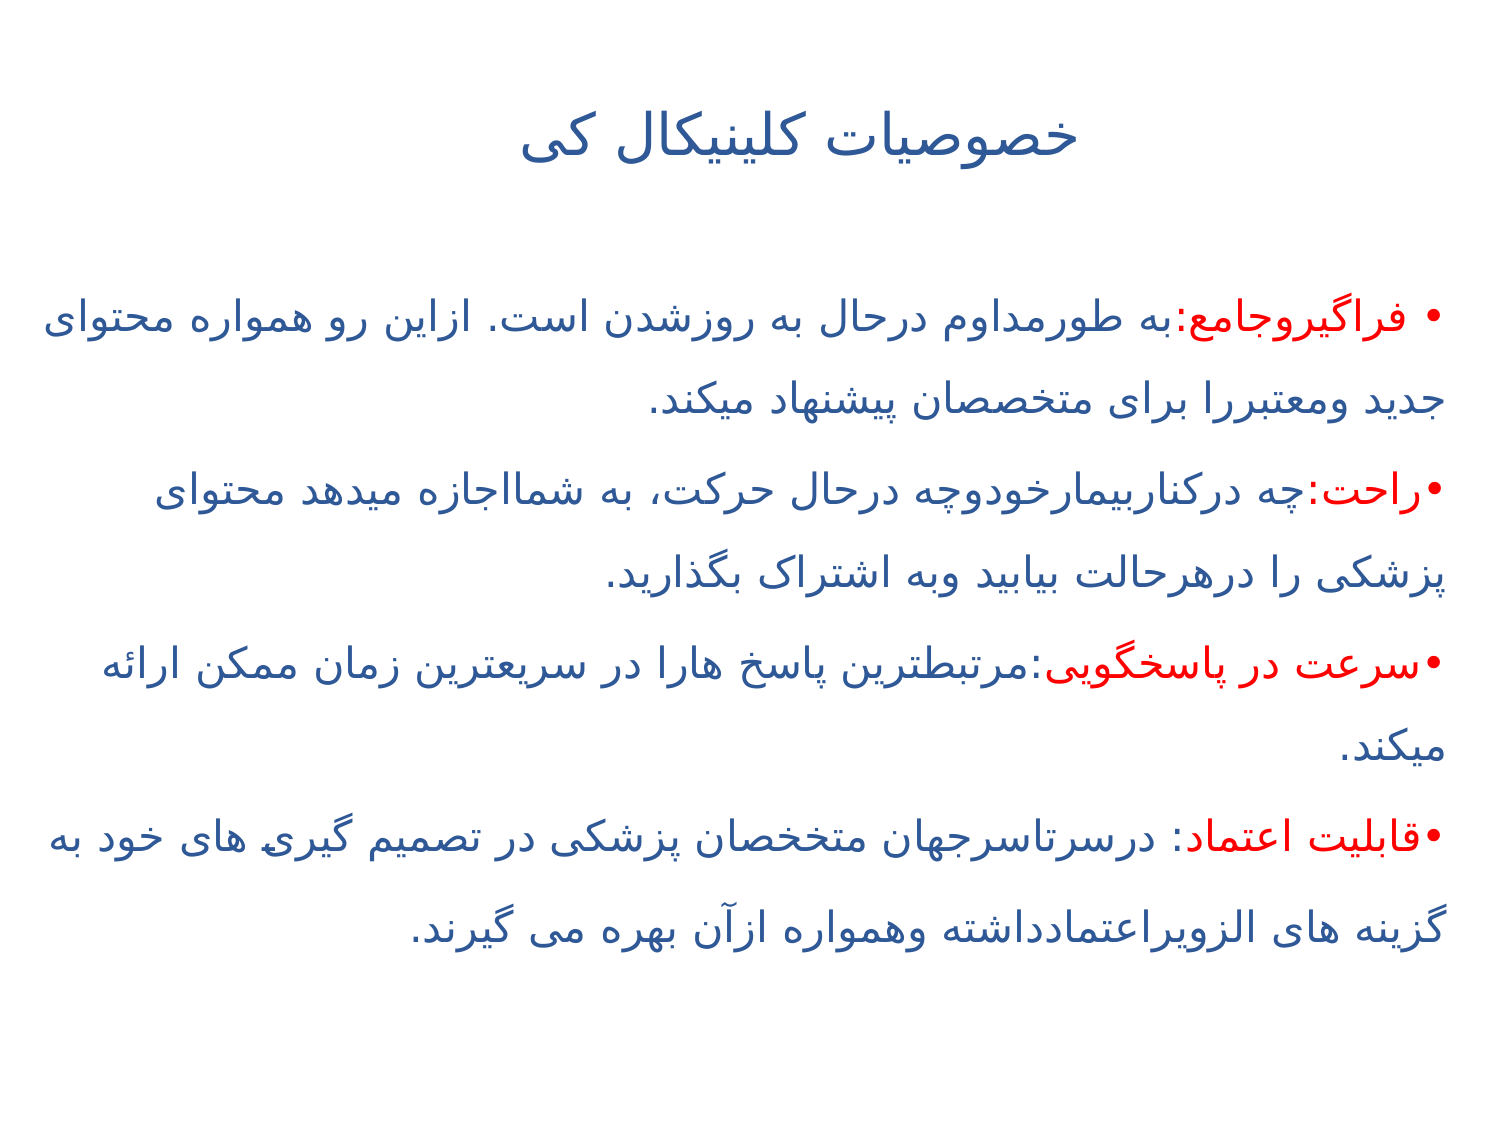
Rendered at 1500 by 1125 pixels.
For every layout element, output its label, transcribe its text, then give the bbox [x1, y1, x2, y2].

title خصوصیات کلینیکال کی [312, 24, 1288, 175]
list • فراگیروجامع:به طورمداوم درحال به روزشدن است. ازاین رو همواره محتوای جدید ومعتبررا برای متخصصان پیشنهاد میکند. •راحت:چه درکناربیمارخودوچه درحال حرکت، به شمااجازه میدهد محتوای پزشکی را درهرحالت بیابید وبه اشتراک بگذارید. •سرعت در پاسخگویی:مرتبطترین پاسخ هارا در سریعترین زمان ممکن ارائه میکند. •قابلیت اعتماد: درسرتاسرجهان متخخصان پزشکی در تصمیم گیری های خود به گزینه های الزویراعتمادداشته وهمواره ازآن بهره می گیرند. [24, 249, 1463, 1013]
